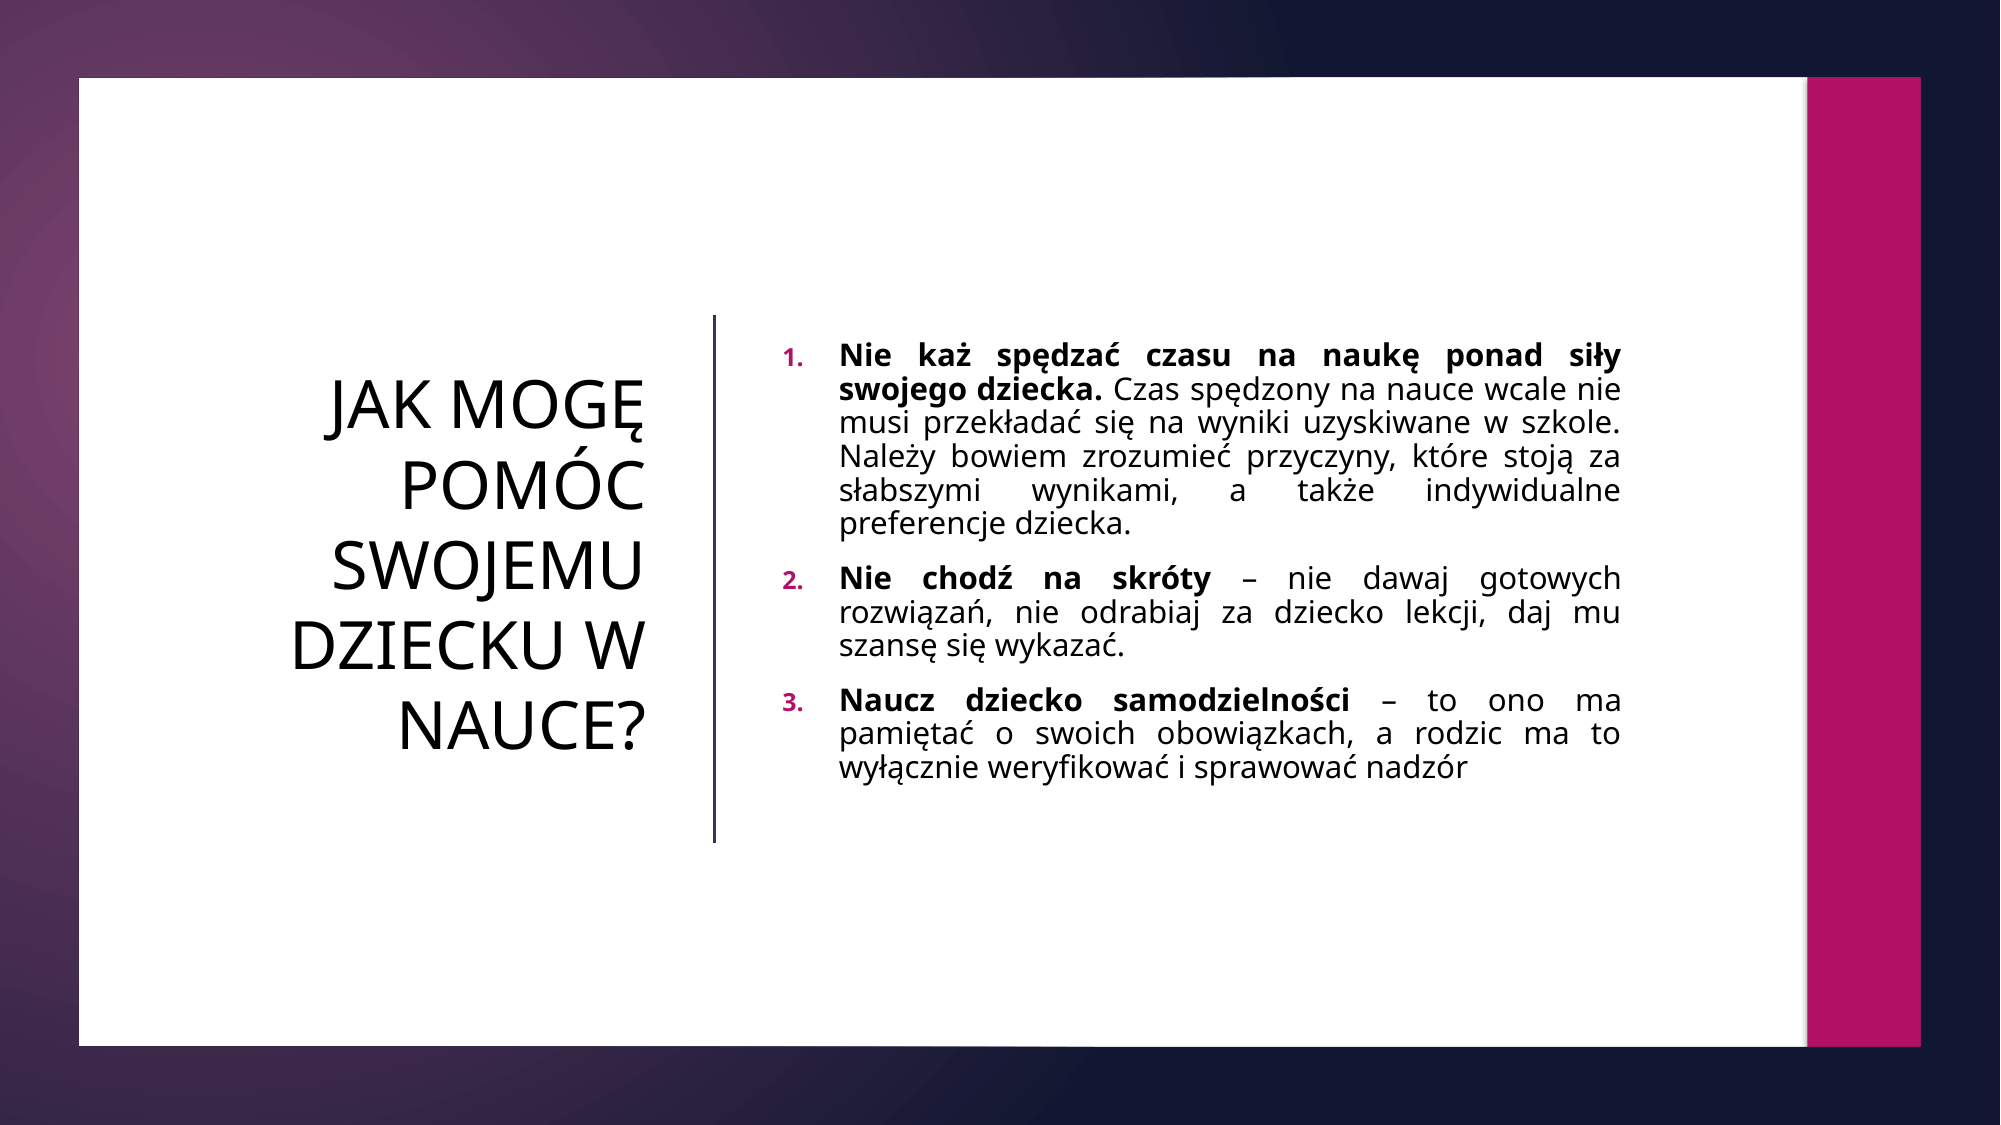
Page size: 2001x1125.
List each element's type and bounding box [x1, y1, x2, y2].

text_box [0, 0, 2000, 1125]
